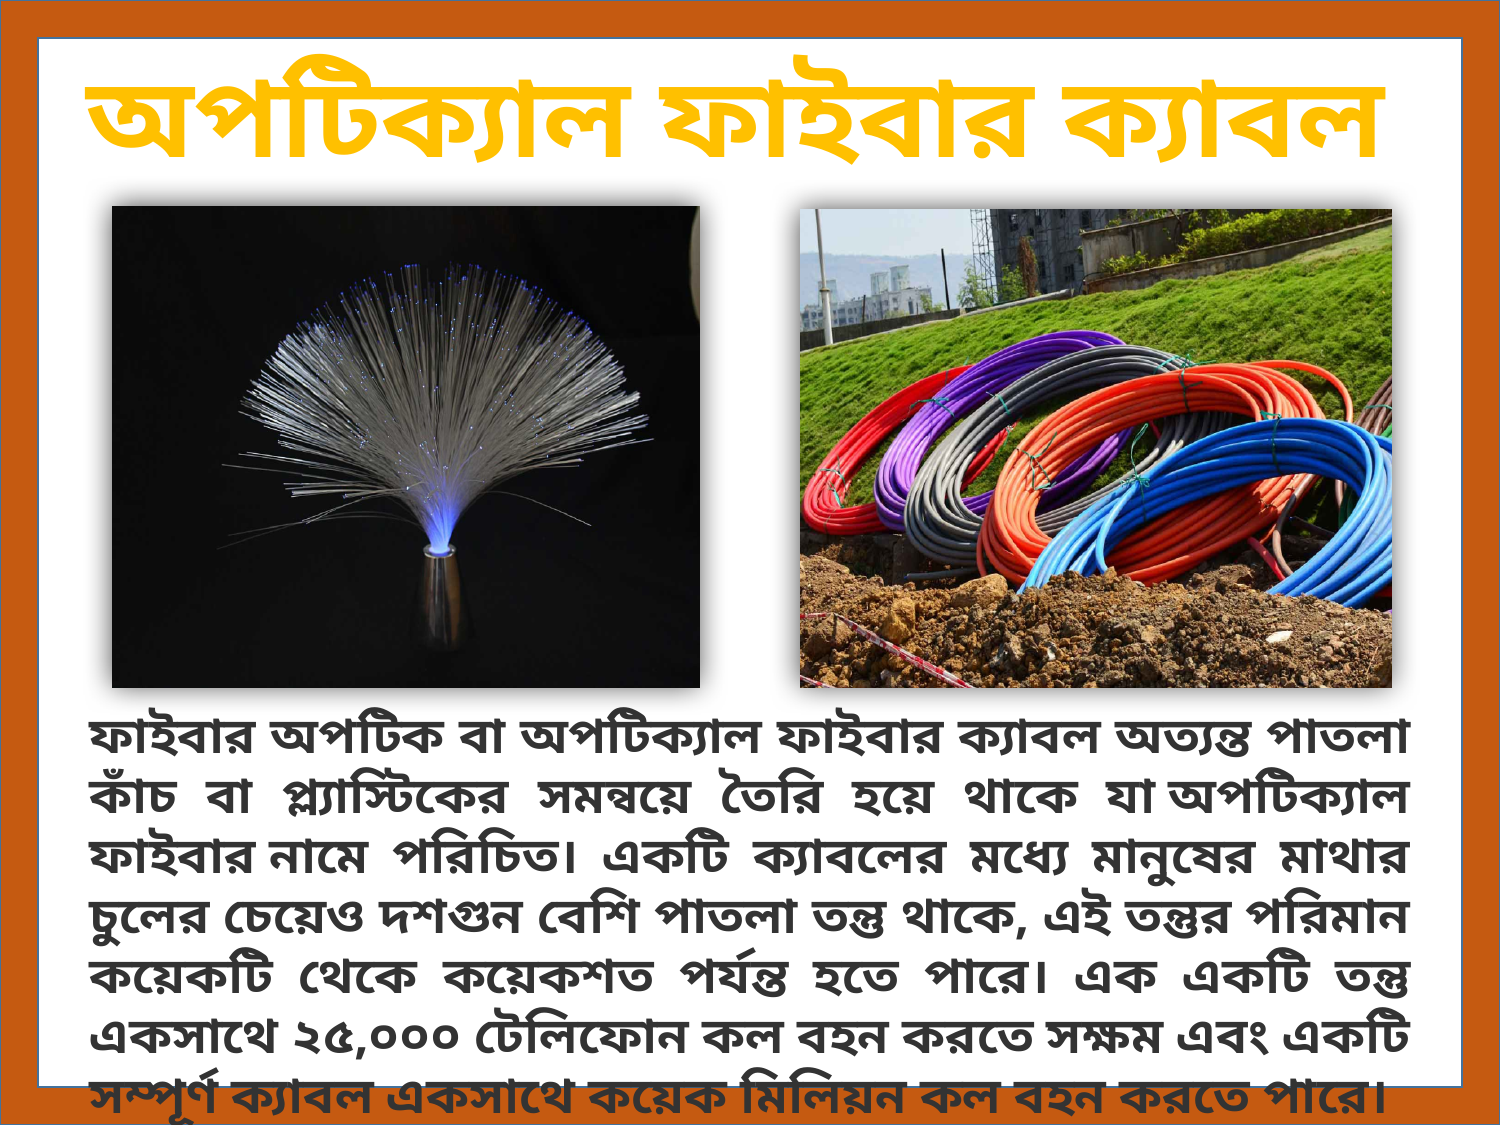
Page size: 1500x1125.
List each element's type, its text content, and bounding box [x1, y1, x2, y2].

picture [112, 206, 700, 688]
picture [799, 209, 1392, 688]
text_box ফাইবার অপটিক বা অপটিক্যাল ফাইবার ক্যাবল অত্যন্ত পাতলা কাঁচ বা প্ল্যাস্টিকের সমন্বয়ে তৈরি হয়ে থাকে যা অপটিক্যাল ফাইবার নামে পরিচিত। একটি ক্যাবলের মধ্যে মানুষের মাথার চুলের চেয়েও দশগুন বেশি পাতলা তন্তু থাকে, এই তন্তুর পরিমান কয়েকটি থেকে কয়েকশত পর্যন্ত হতে পারে। এক একটি তন্তু একসাথে ২৫,০০০ টেলিফোন কল বহন করতে সক্ষম এবং একটি সম্পূর্ণ ক্যাবল একসাথে কয়েক মিলিয়ন কল বহন করতে পারে। [74, 696, 1425, 1125]
text_box অপটিক্যাল ফাইবার ক্যাবল [71, 37, 1429, 188]
text_box [0, 0, 1500, 1125]
